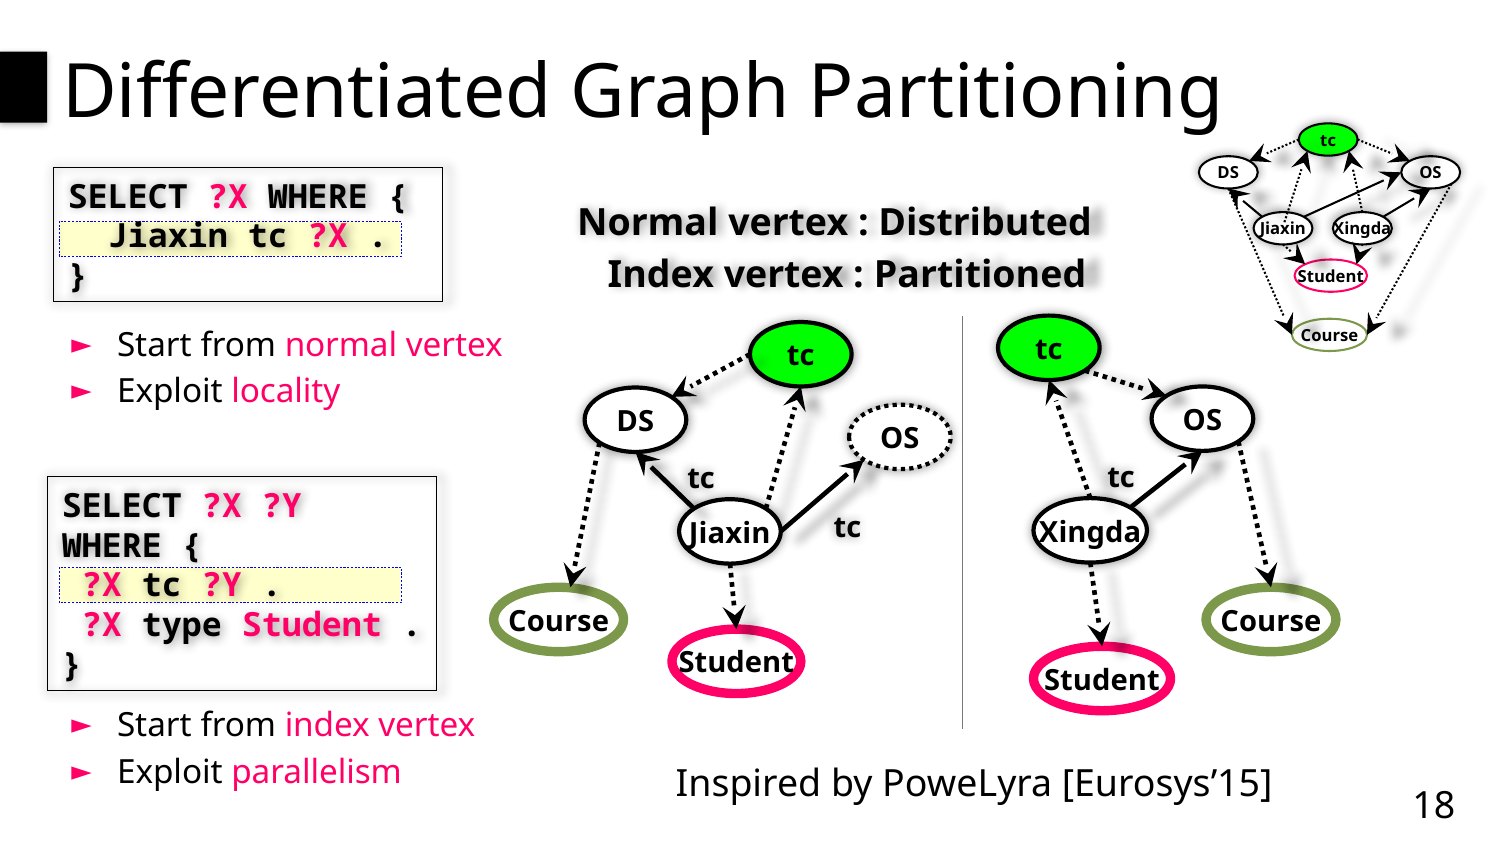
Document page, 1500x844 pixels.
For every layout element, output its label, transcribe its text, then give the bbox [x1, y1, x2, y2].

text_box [635, 451, 695, 509]
text_box Student [669, 627, 803, 696]
text_box tc [748, 319, 854, 389]
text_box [780, 459, 865, 532]
text_box SELECT ?X WHERE { Jiaxin tc ?X . } [53, 167, 443, 302]
text_box Student [1031, 645, 1173, 713]
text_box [570, 442, 600, 588]
text_box [0, 51, 48, 123]
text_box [1084, 370, 1167, 397]
text_box tc [1096, 490, 1102, 501]
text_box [1238, 441, 1272, 588]
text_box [765, 386, 802, 509]
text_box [1198, 123, 1461, 352]
text_box Xingda [1031, 506, 1150, 565]
text_box tc [695, 451, 760, 502]
text_box DS [582, 385, 689, 454]
text_box Index vertex : Partitioned [457, 242, 1193, 302]
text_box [671, 353, 751, 398]
text_box Inspired by PoweLyra [Eurosys’15] [660, 751, 1288, 811]
text_box Start from normal vertex Exploit locality [41, 315, 561, 417]
text_box tc [995, 313, 1102, 382]
text_box Course [491, 585, 626, 654]
text_box OS [1149, 384, 1256, 453]
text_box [1130, 450, 1203, 508]
text_box Start from index vertex Exploit parallelism [41, 695, 526, 798]
text_box Normal vertex : Distributed [458, 190, 1193, 234]
text_box SELECT ?X ?Y WHERE { ?X tc ?Y . ?X type Student . } [47, 476, 437, 691]
text_box Jiaxin [676, 509, 782, 566]
text_box Course [1203, 587, 1339, 654]
text_box tc [818, 501, 939, 551]
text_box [1048, 379, 1091, 499]
text_box OS [846, 402, 953, 472]
text_box tc [1208, 459, 1213, 501]
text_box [729, 563, 737, 630]
text_box tc [1100, 450, 1129, 501]
title Differentiated Graph Partitioning [47, 0, 1500, 175]
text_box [1089, 562, 1103, 647]
slide_number 18 [1364, 784, 1471, 830]
